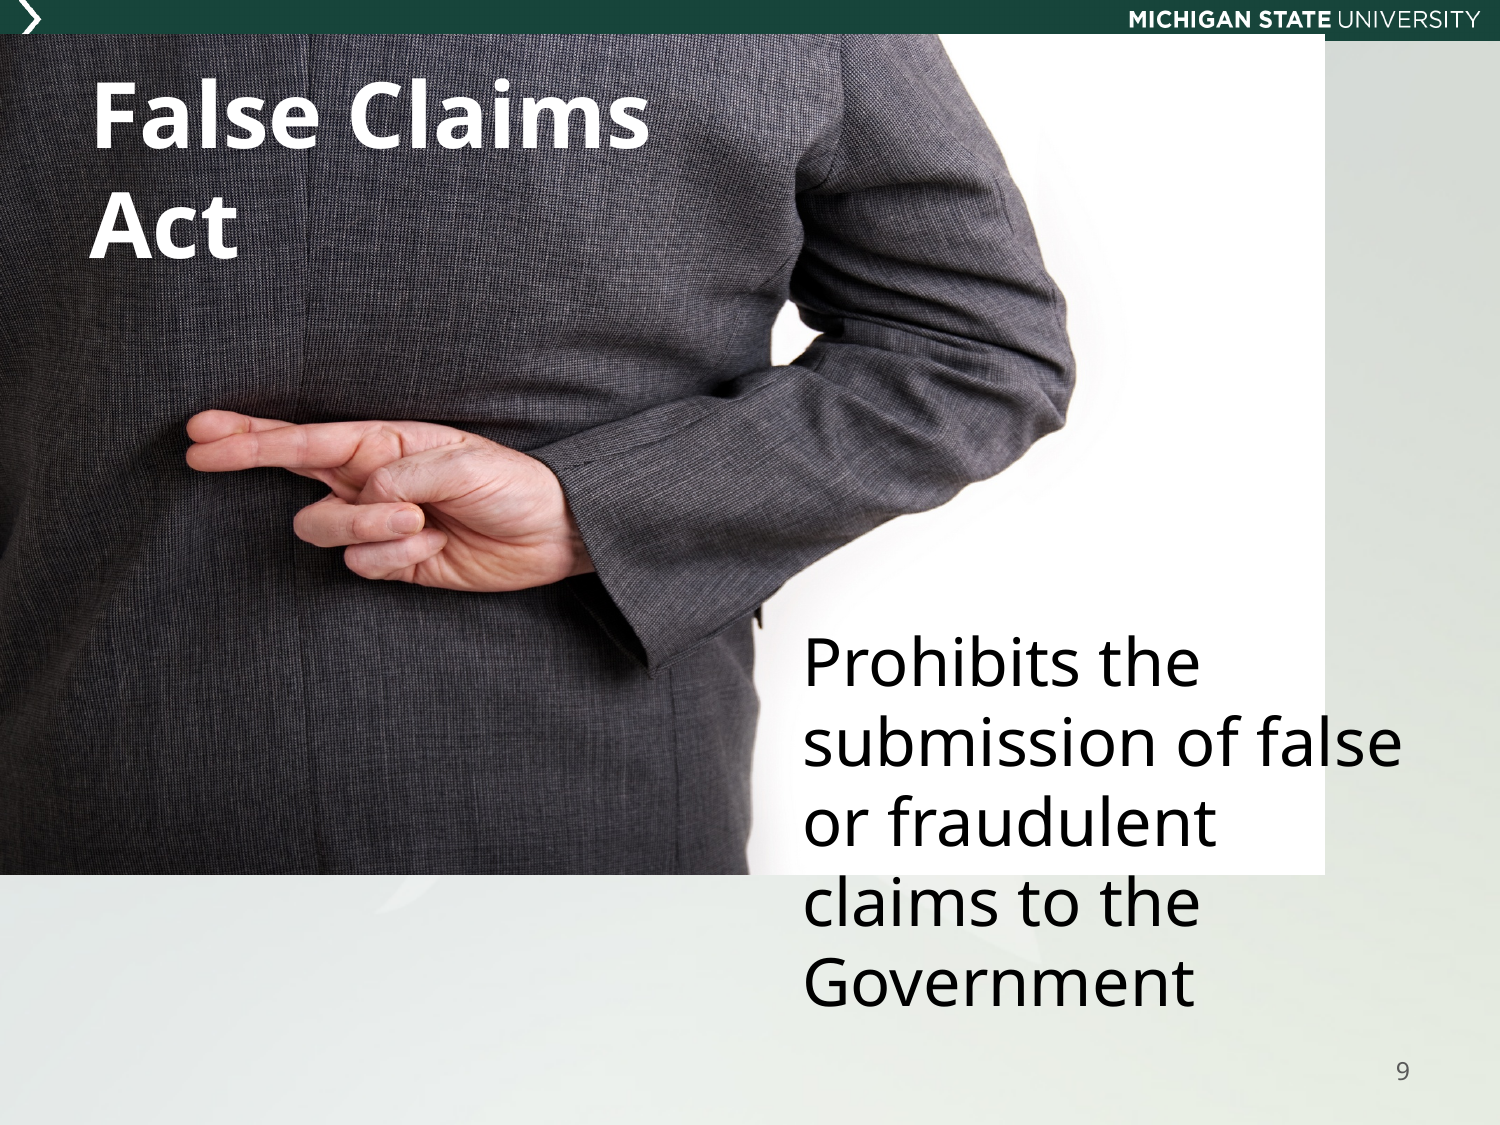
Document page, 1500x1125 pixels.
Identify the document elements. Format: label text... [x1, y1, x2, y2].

slide_number 9 [1074, 1042, 1425, 1103]
text_box Prohibits the submission of false or fraudulent claims to the Government [787, 612, 1438, 1027]
picture [0, 0, 1500, 1125]
